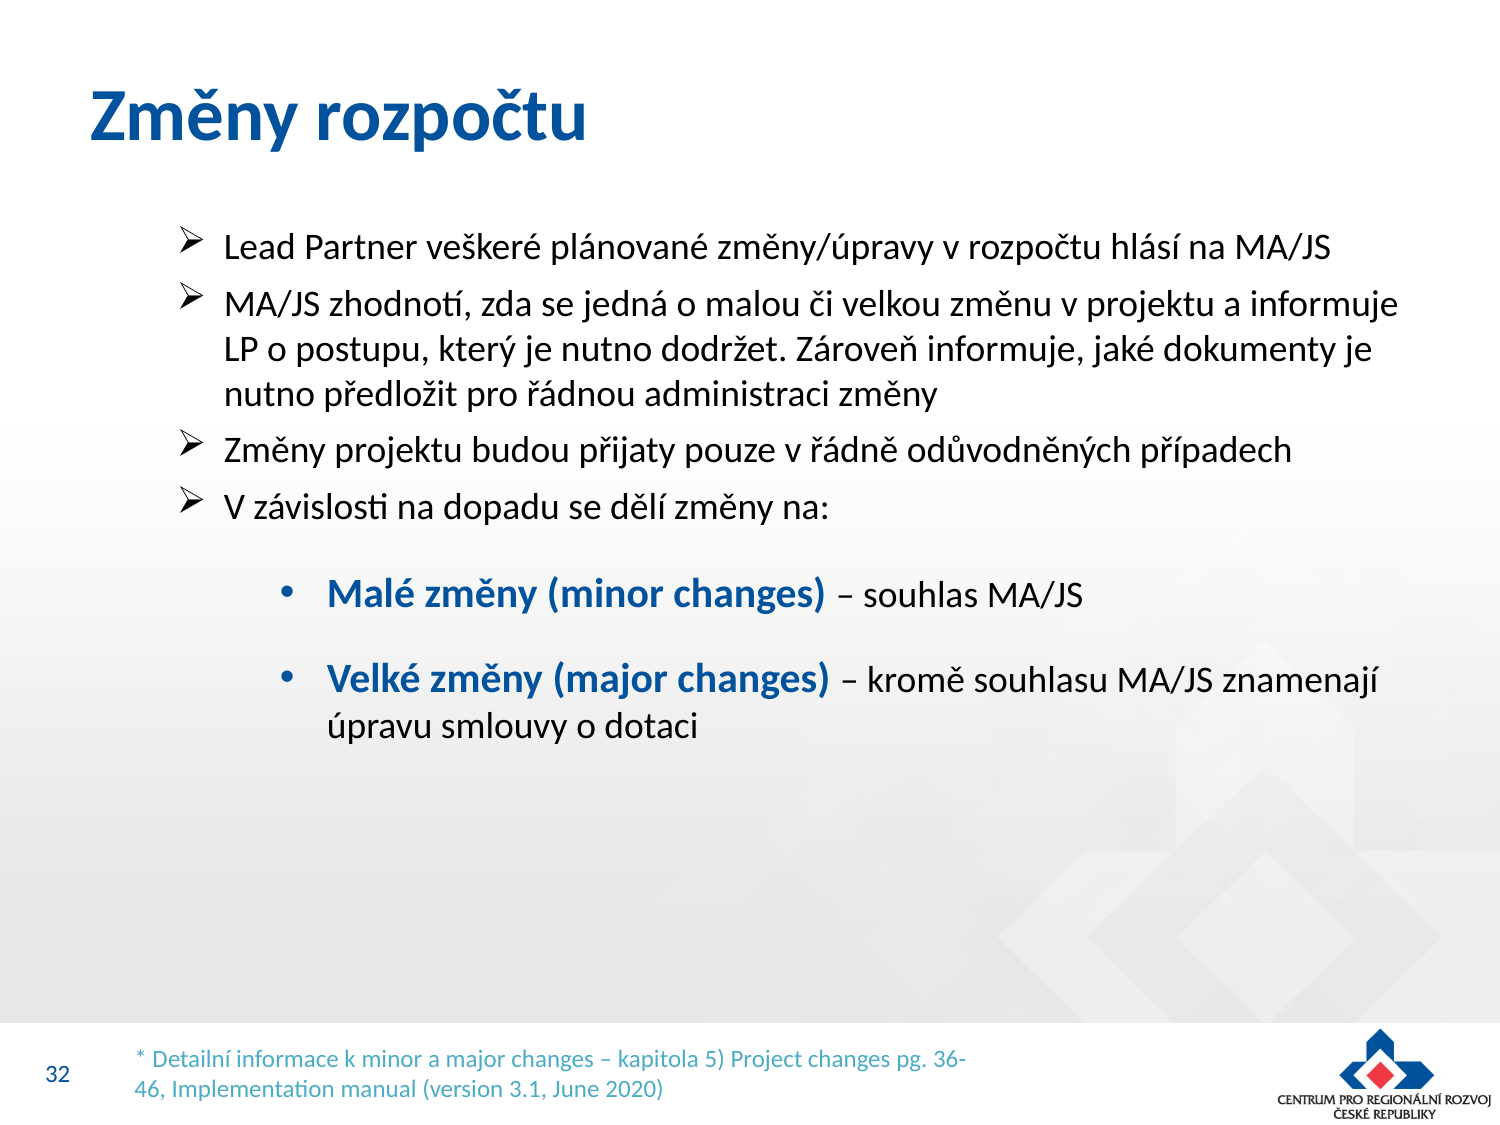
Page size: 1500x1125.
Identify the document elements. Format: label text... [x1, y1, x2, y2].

title Změny rozpočtu [75, 42, 1425, 178]
slide_number 32 [30, 1042, 113, 1103]
list Lead Partner veškeré plánované změny/úpravy v rozpočtu hlásí na MA/JS MA/JS zhodnotí, zda se jedná o malou či velkou změnu v projektu a informuje LP o postupu, který je nutno dodržet. Zároveň informuje, jaké dokumenty je nutno předložit pro řádnou administraci změny Změny projektu budou přijaty pouze v řádně odůvodněných případech V závislosti na dopadu se dělí změny na: Malé změny (minor changes) – souhlas MA/JS Velké změny (major changes) – kromě souhlasu MA/JS znamenají úpravu smlouvy o dotaci [161, 214, 1425, 1005]
picture [0, 0, 1500, 1125]
footer * Detailní informace k minor a major changes – kapitola 5) Project changes pg. 36-46, Implementation manual (version 3.1, June 2020) [119, 1042, 988, 1103]
